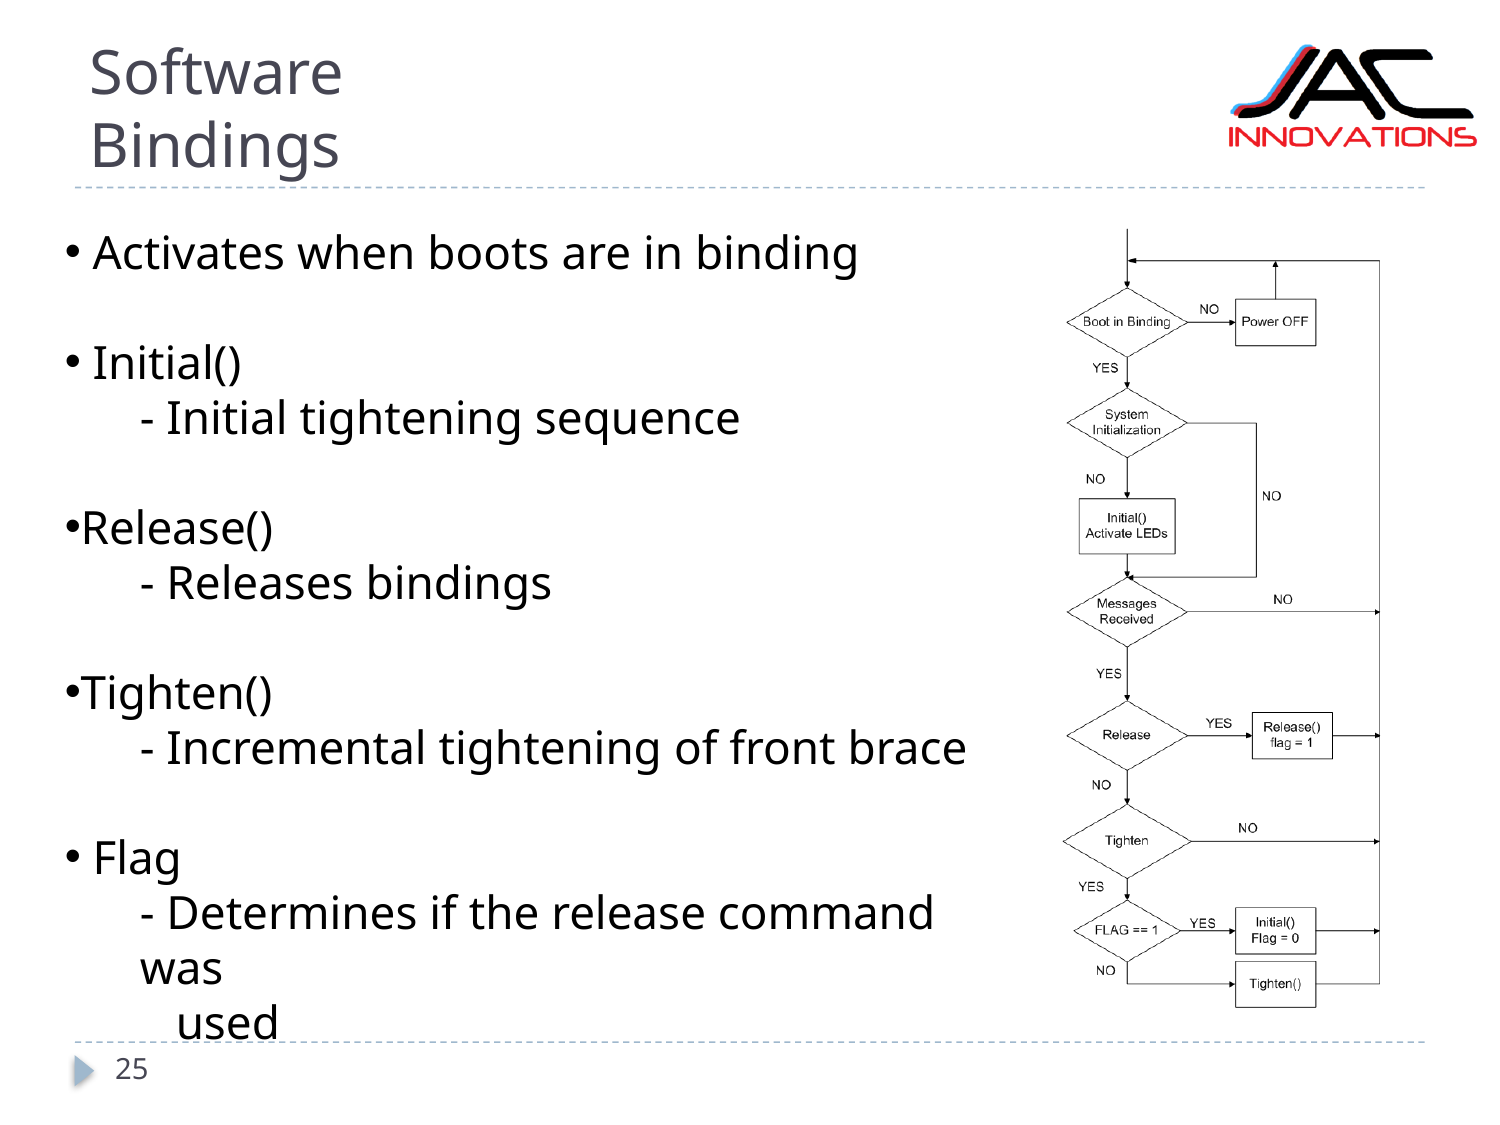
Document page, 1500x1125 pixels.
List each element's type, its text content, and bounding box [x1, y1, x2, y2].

picture [1425, 37, 1500, 152]
text_box Activates when boots are in binding Initial() - Initial tightening sequence Release() - Releases bindings Tighten() - Incremental tightening of front brace Flag - Determines if the release command was used [49, 216, 1038, 1101]
picture [1062, 224, 1400, 1033]
title Software Bindings [75, 24, 1425, 188]
